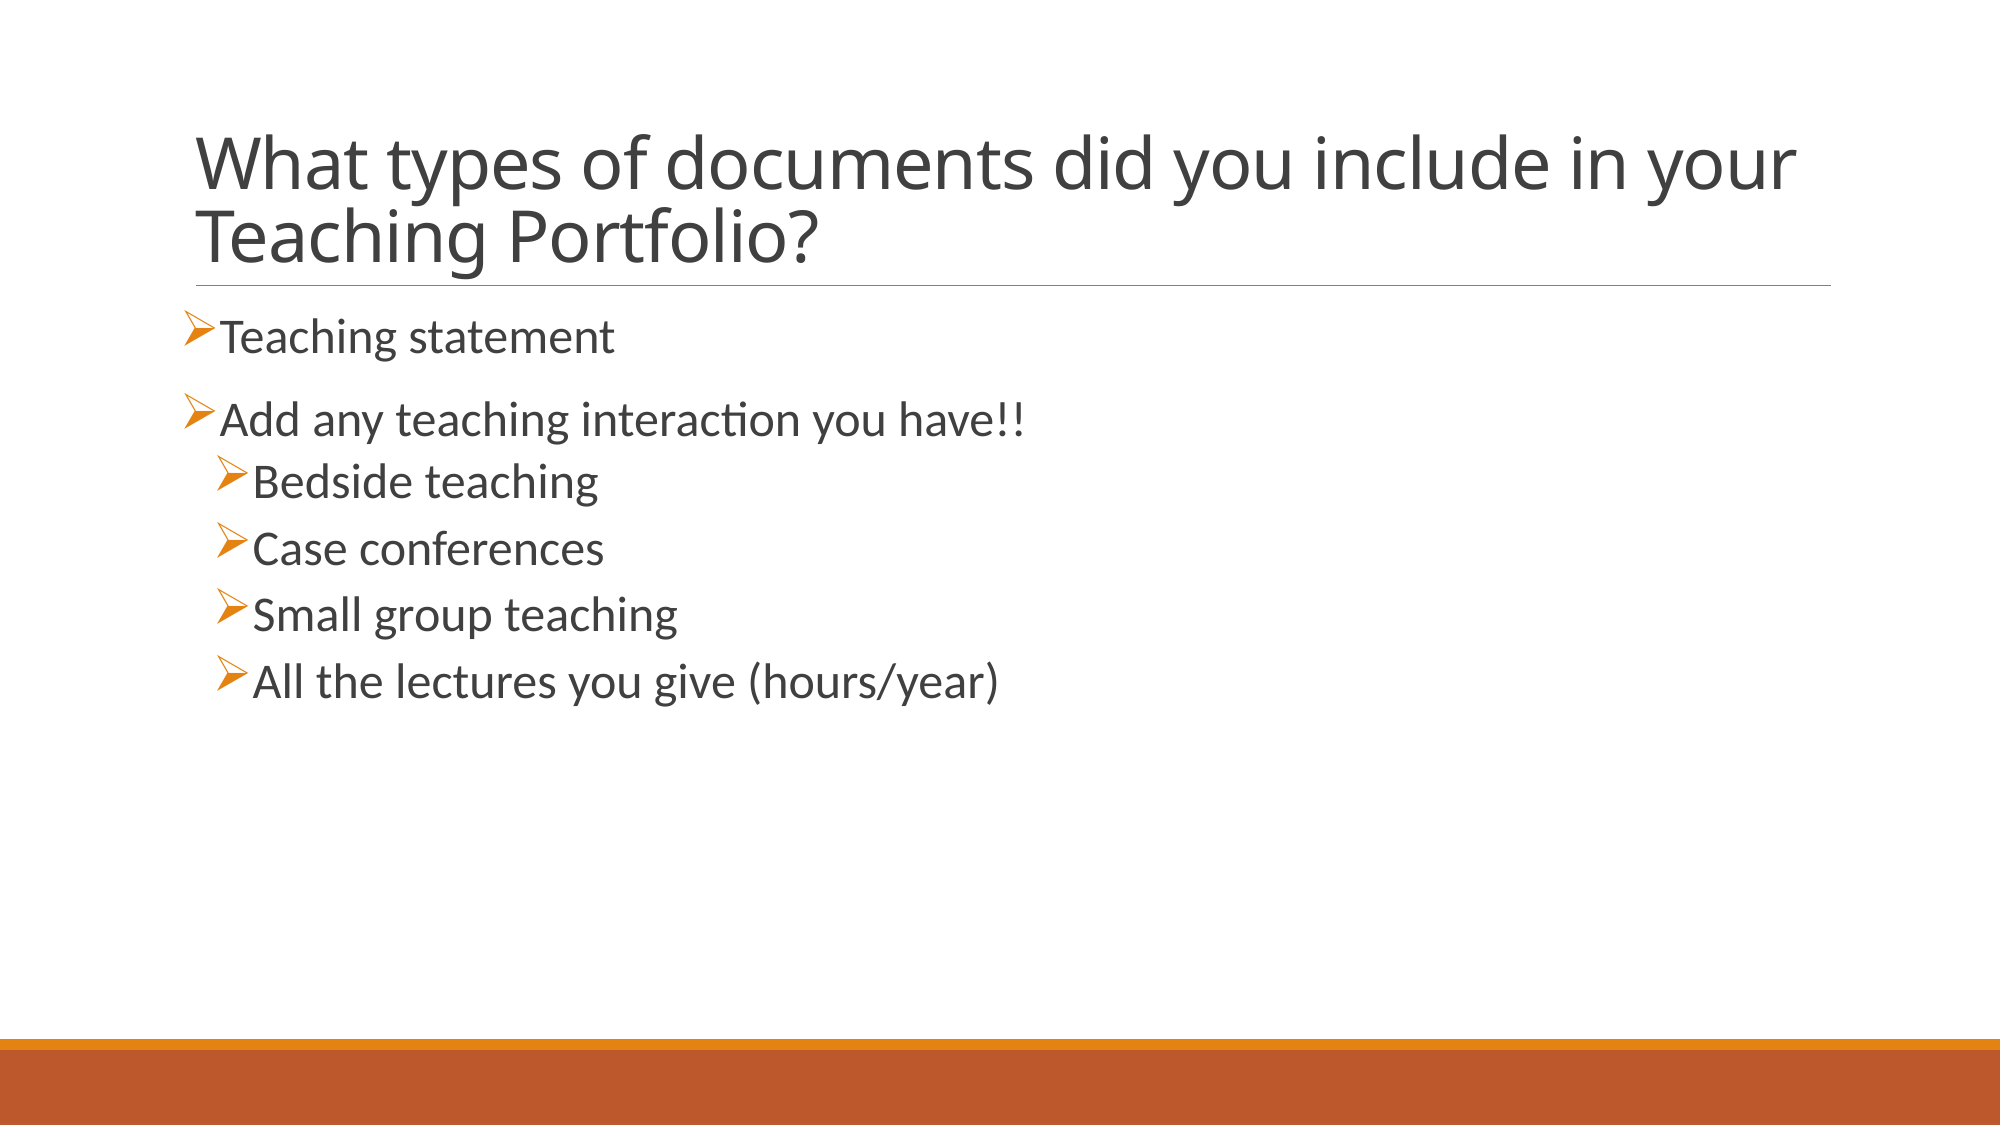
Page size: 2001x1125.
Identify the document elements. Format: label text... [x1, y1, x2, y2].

list Teaching statement Add any teaching interaction you have!! Bedside teaching Case conferences Small group teaching All the lectures you give (hours/year) [180, 302, 1830, 963]
title What types of documents did you include in your Teaching Portfolio? [180, 47, 1830, 285]
